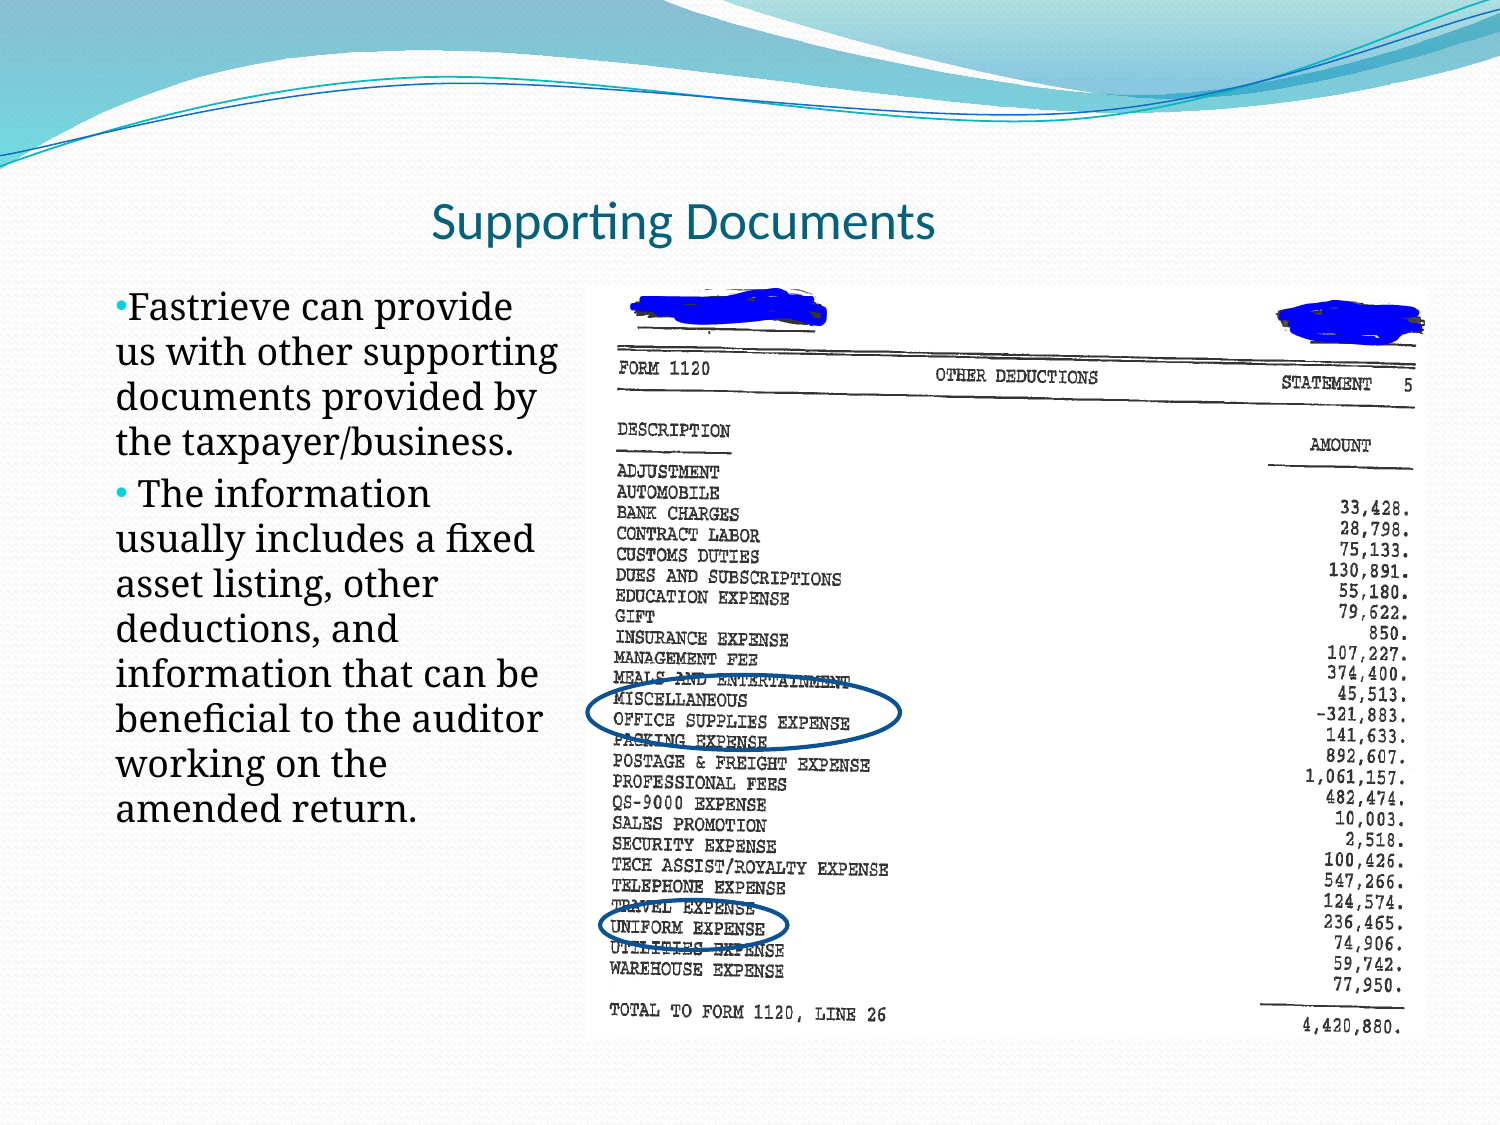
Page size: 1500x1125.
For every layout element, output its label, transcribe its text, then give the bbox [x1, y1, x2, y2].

title Supporting Documents [112, 84, 1350, 250]
list Fastrieve can provide us with other supporting documents provided by the taxpayer/business. The information usually includes a fixed asset listing, other deductions, and information that can be beneficial to the auditor working on the amended return. [112, 275, 563, 1025]
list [586, 287, 1426, 1038]
